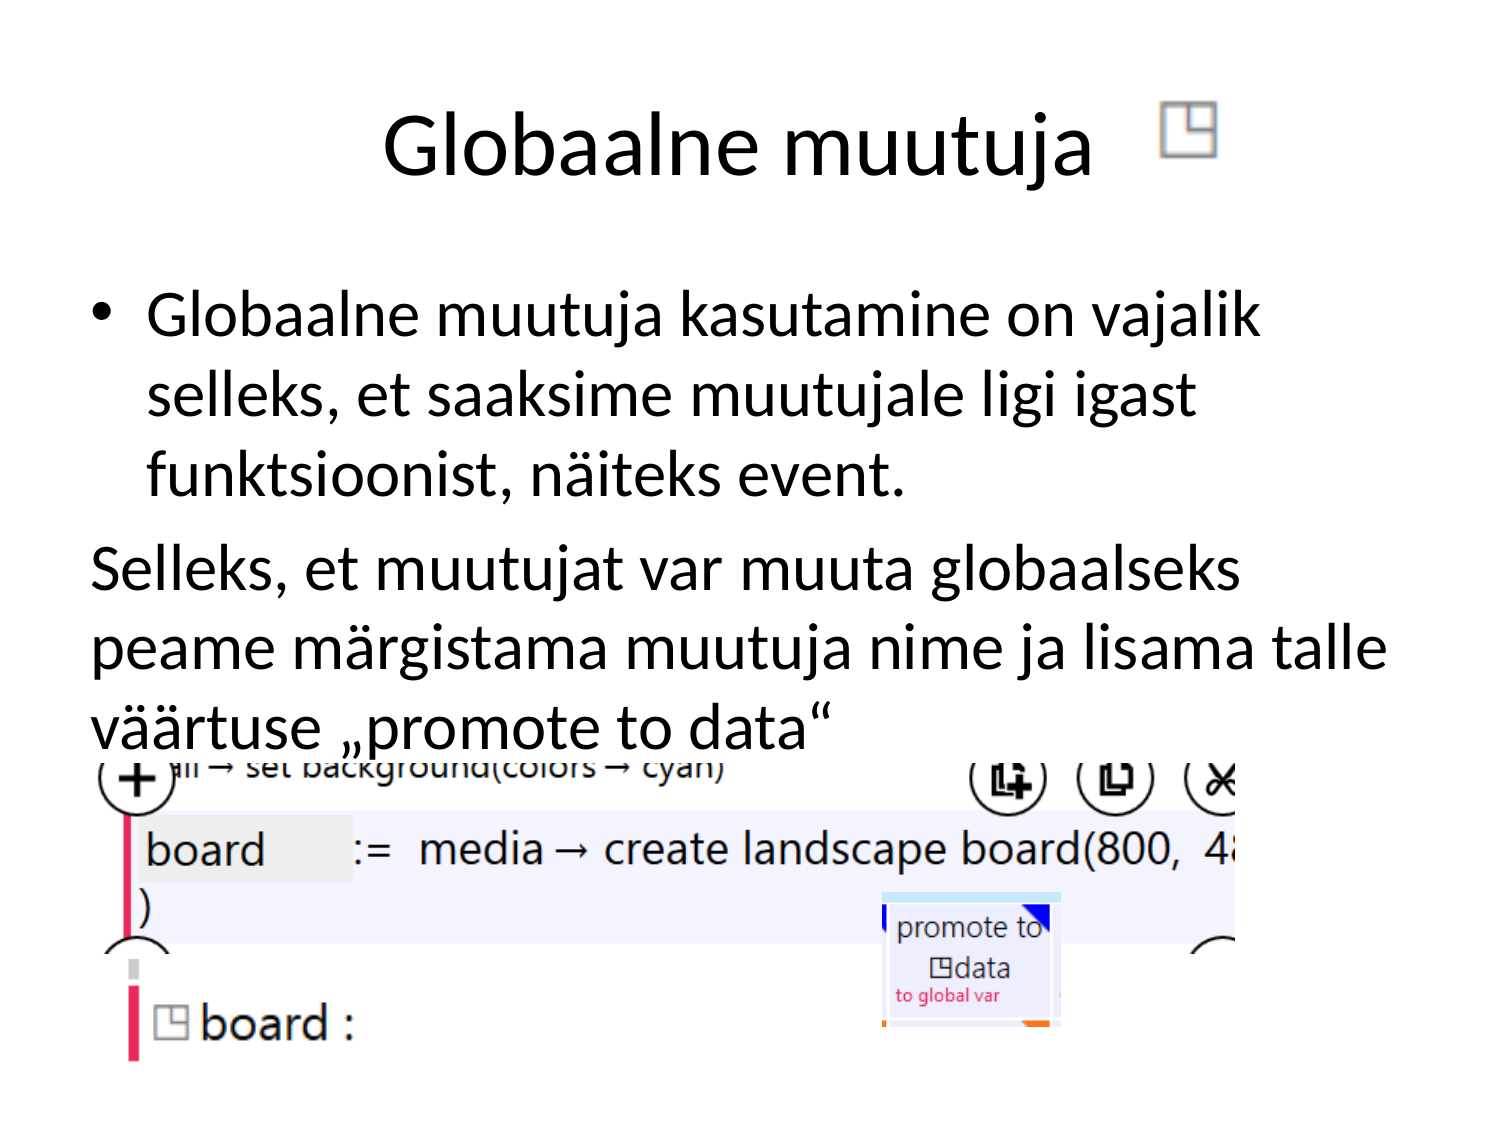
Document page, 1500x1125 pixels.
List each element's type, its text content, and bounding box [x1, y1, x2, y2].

picture [76, 763, 1235, 1028]
picture [1151, 89, 1235, 177]
list Globaalne muutuja kasutamine on vajalik selleks, et saaksime muutujale ligi igast funktsioonist, näiteks event. Selleks, et muutujat var muuta globaalseks peame märgistama muutuja nime ja lisama talle väärtuse „promote to data“ [75, 262, 1425, 1005]
title Globaalne muutuja [75, 45, 1425, 233]
picture [100, 959, 360, 1089]
